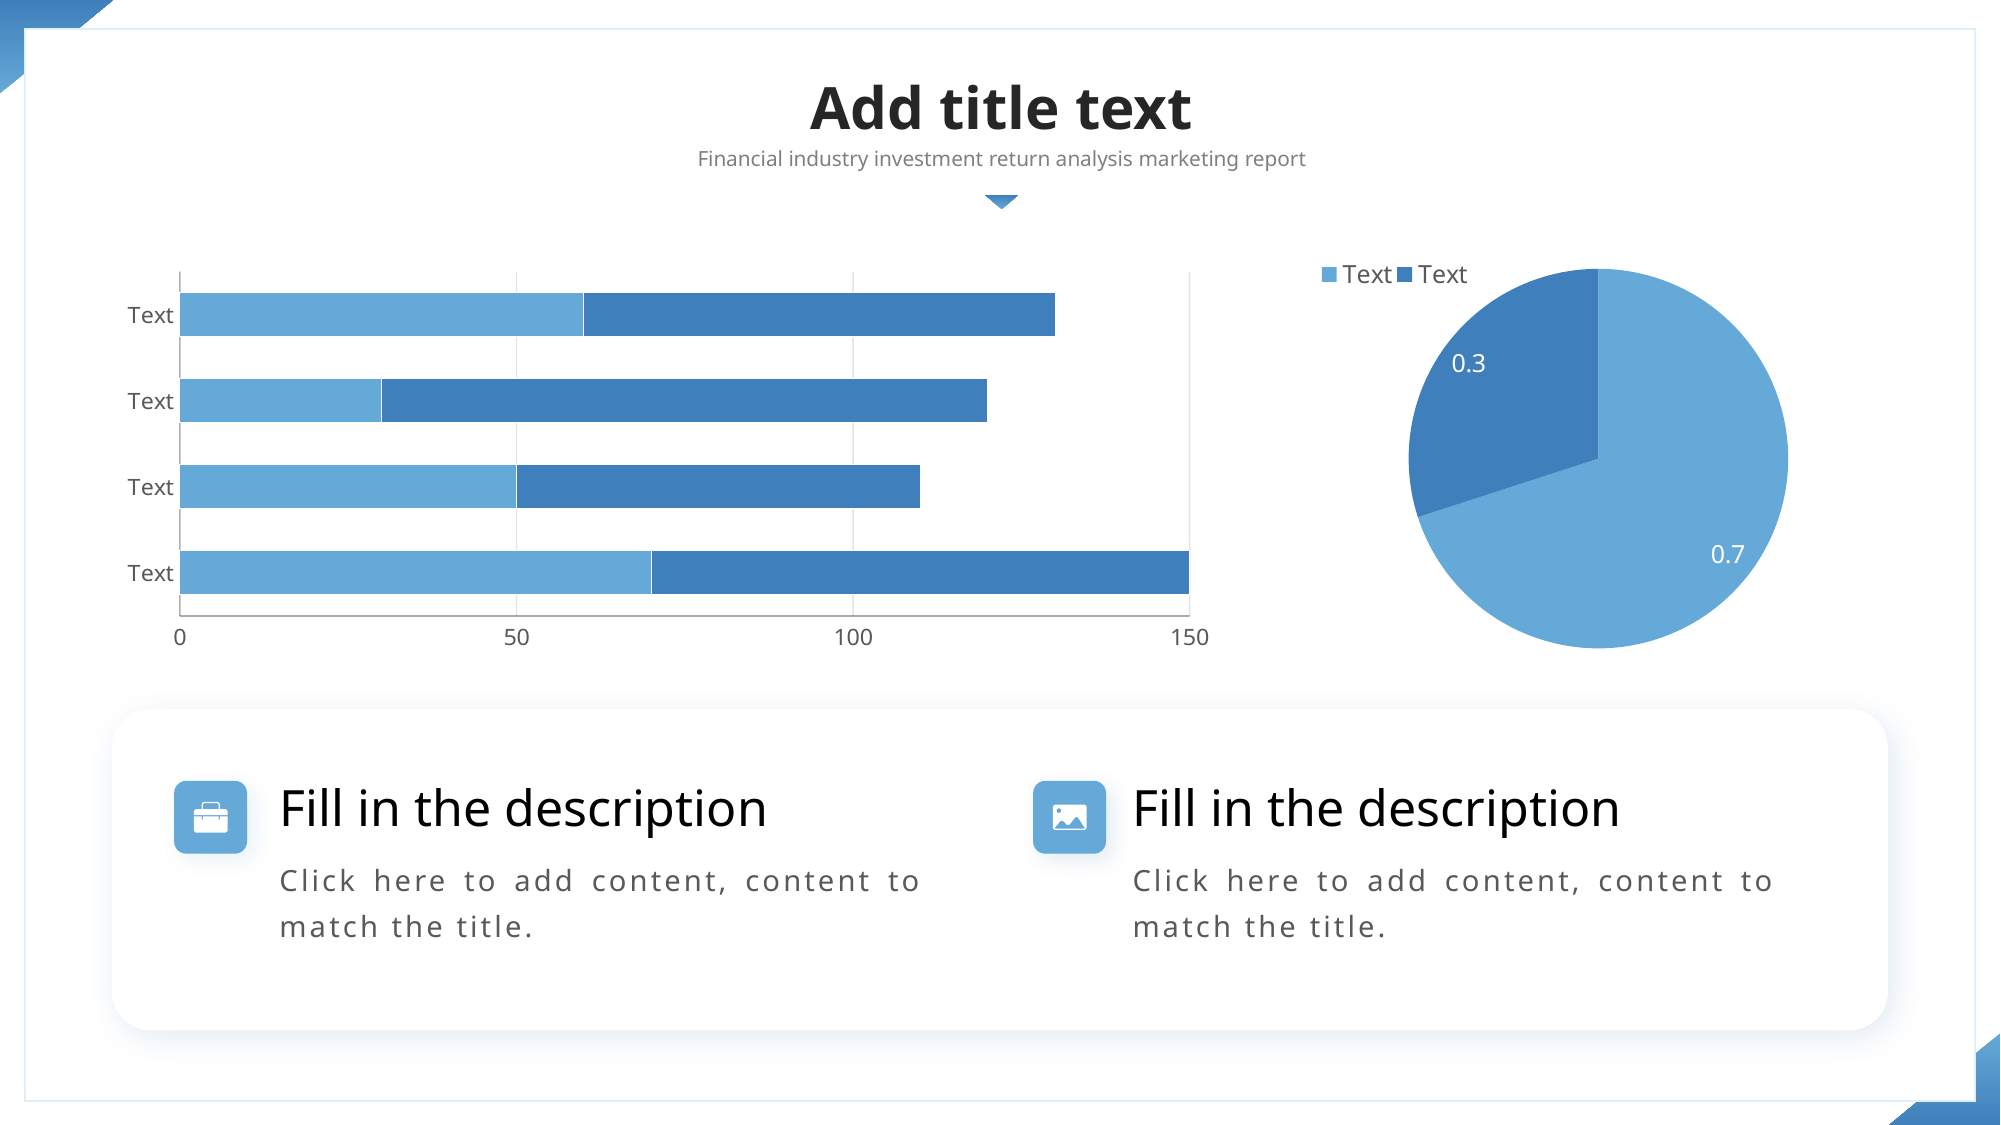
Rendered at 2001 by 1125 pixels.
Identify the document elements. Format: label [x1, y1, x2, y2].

text_box [173, 779, 249, 855]
text_box [193, 801, 228, 833]
text_box [1052, 804, 1087, 830]
text_box [278, 768, 924, 948]
chart [127, 270, 1210, 653]
text_box [110, 707, 1889, 1032]
chart [1316, 220, 1893, 697]
text_box [544, 63, 1460, 210]
text_box [1132, 768, 1778, 948]
text_box [1032, 779, 1108, 855]
